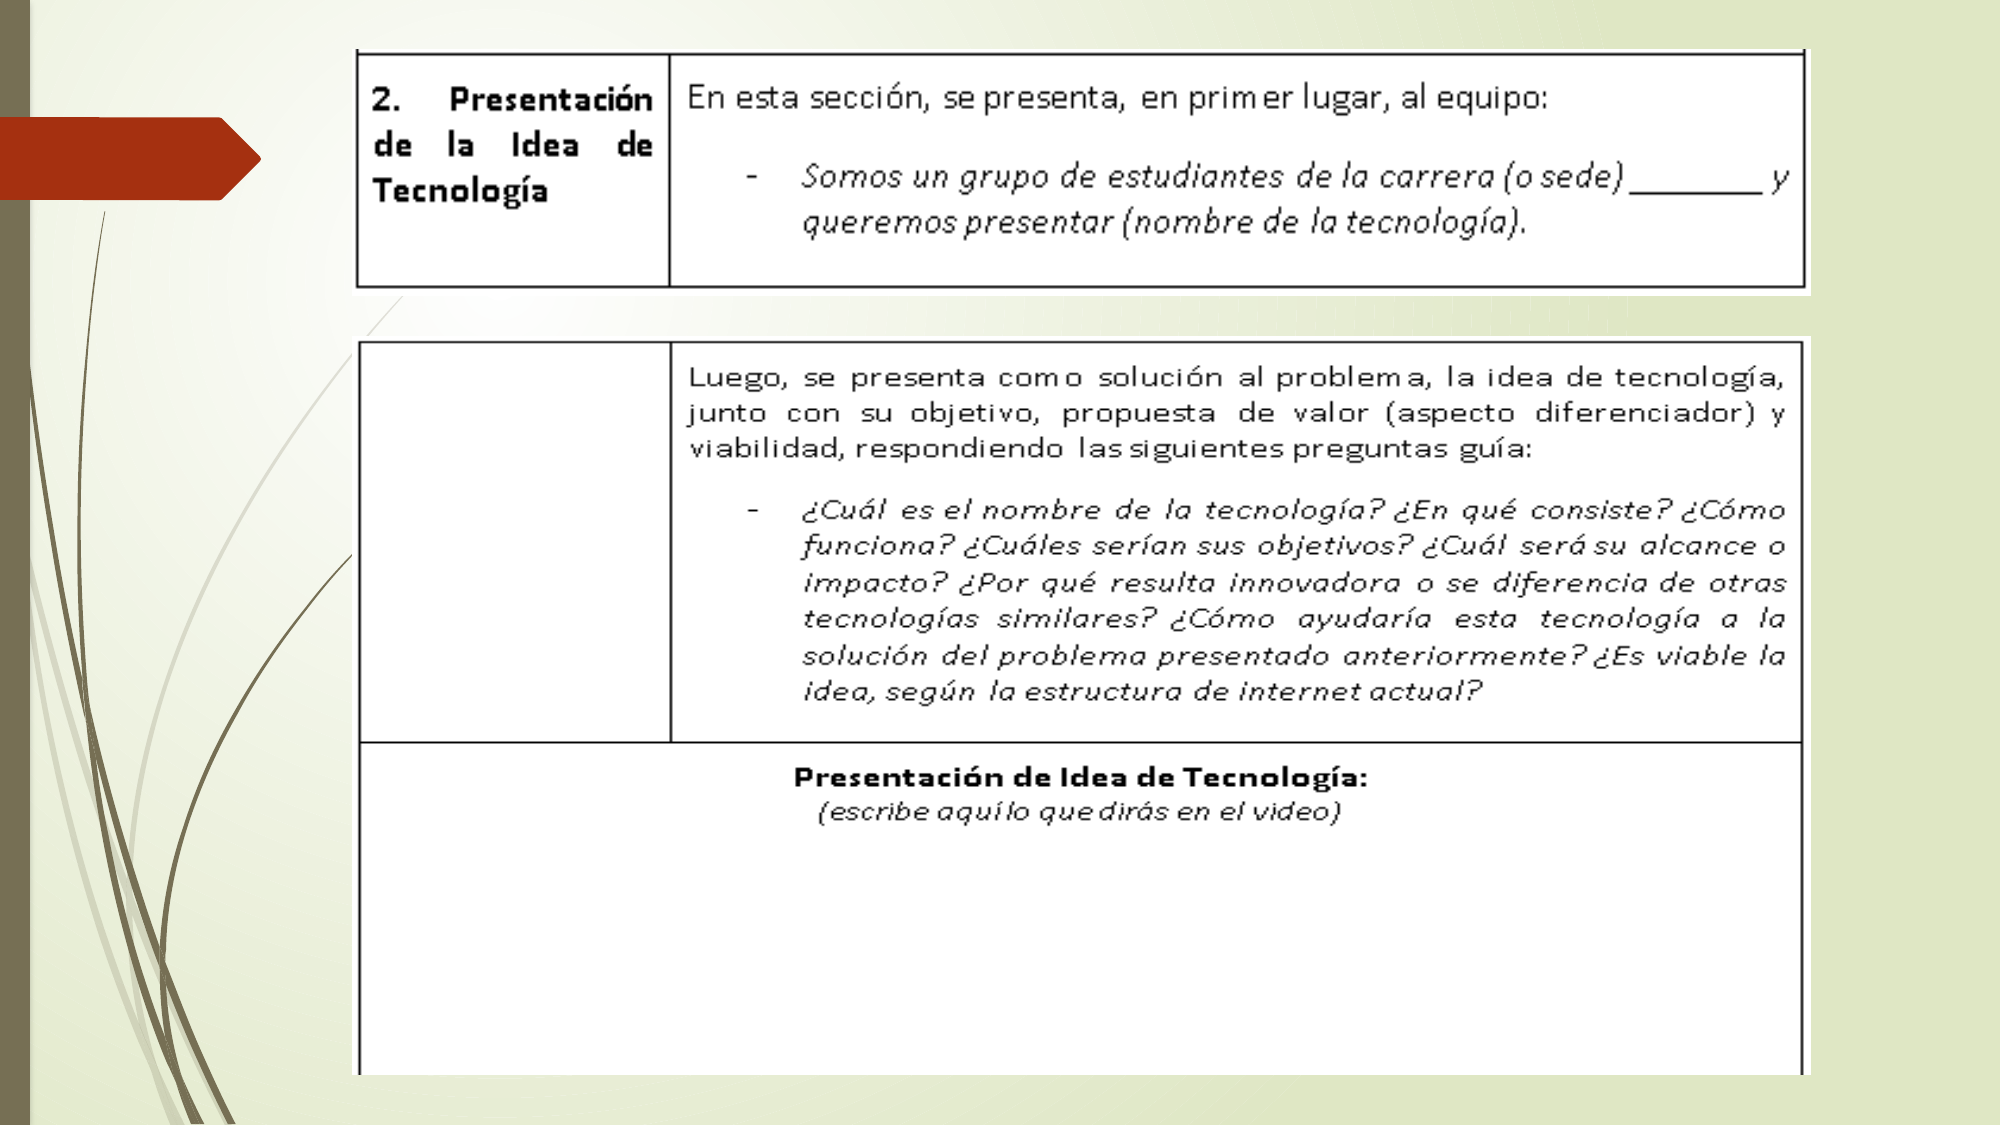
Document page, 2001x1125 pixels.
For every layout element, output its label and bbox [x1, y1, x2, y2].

picture [351, 49, 1811, 296]
picture [351, 336, 1811, 1076]
